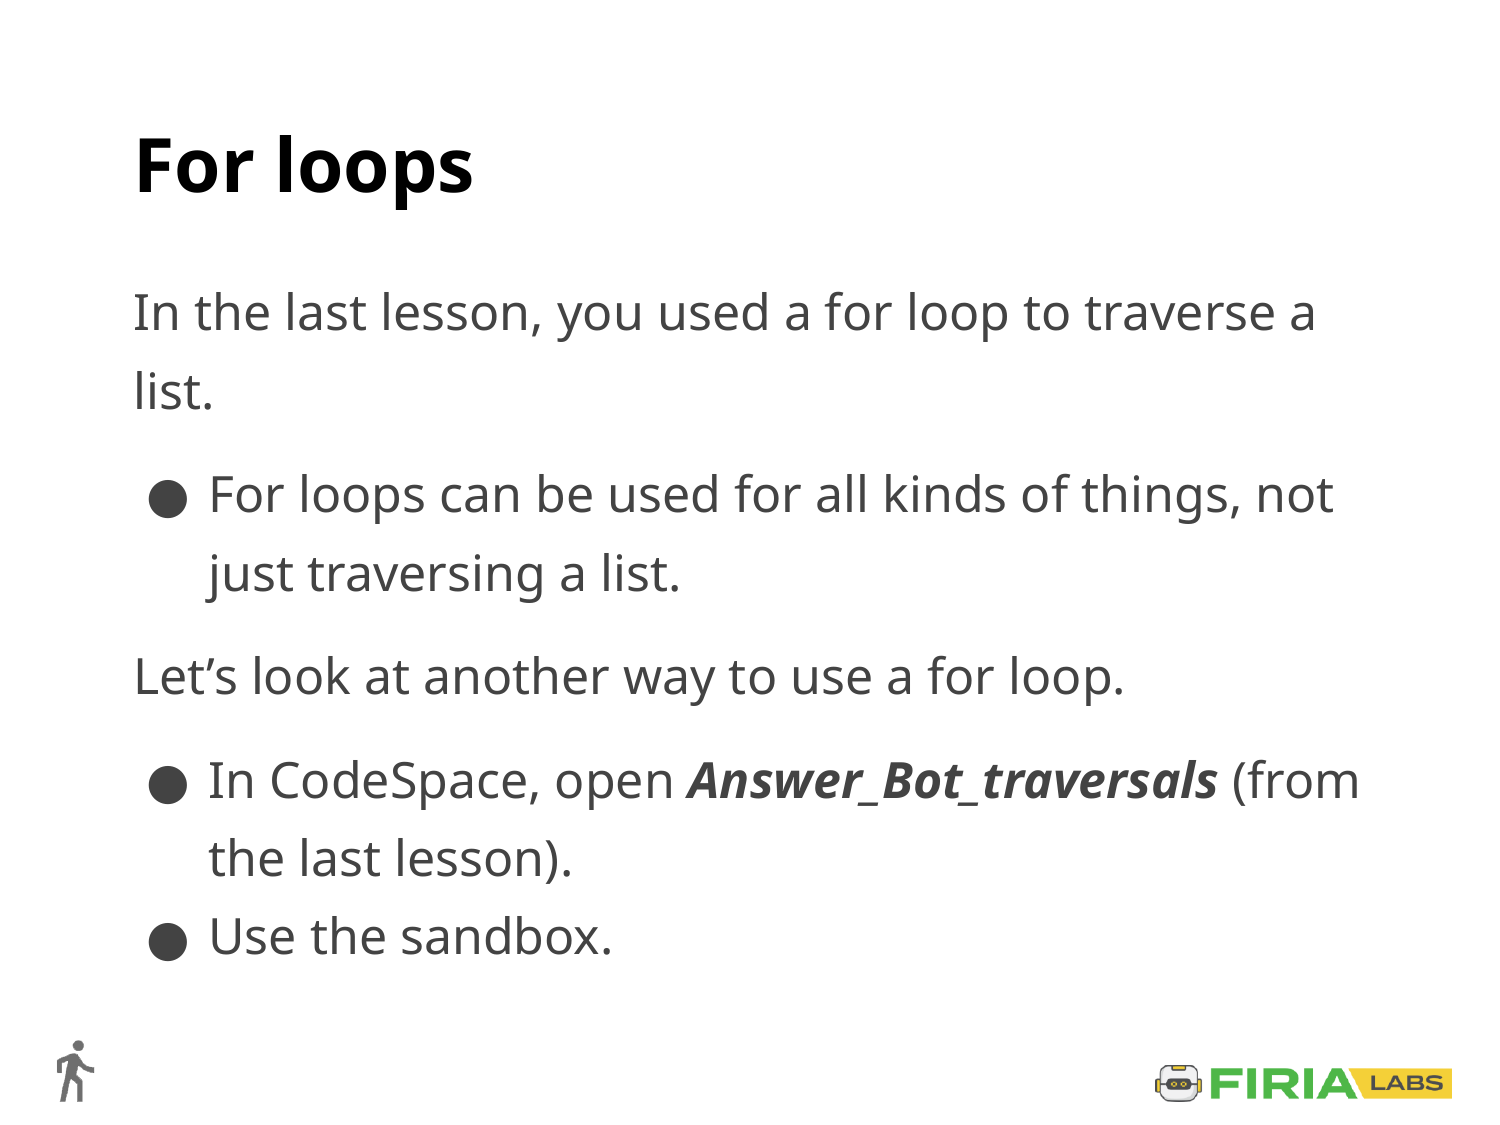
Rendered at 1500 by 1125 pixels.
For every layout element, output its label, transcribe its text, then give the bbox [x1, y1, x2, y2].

list In the last lesson, you used a for loop to traverse a list. For loops can be used for all kinds of things, not just traversing a list. Let’s look at another way to use a for loop. In CodeSpace, open Answer_Bot_traversals (from the last lesson). Use the sandbox. [118, 252, 1396, 1054]
picture [1144, 1058, 1459, 1107]
picture [41, 1030, 103, 1107]
title For loops [118, 97, 1449, 234]
